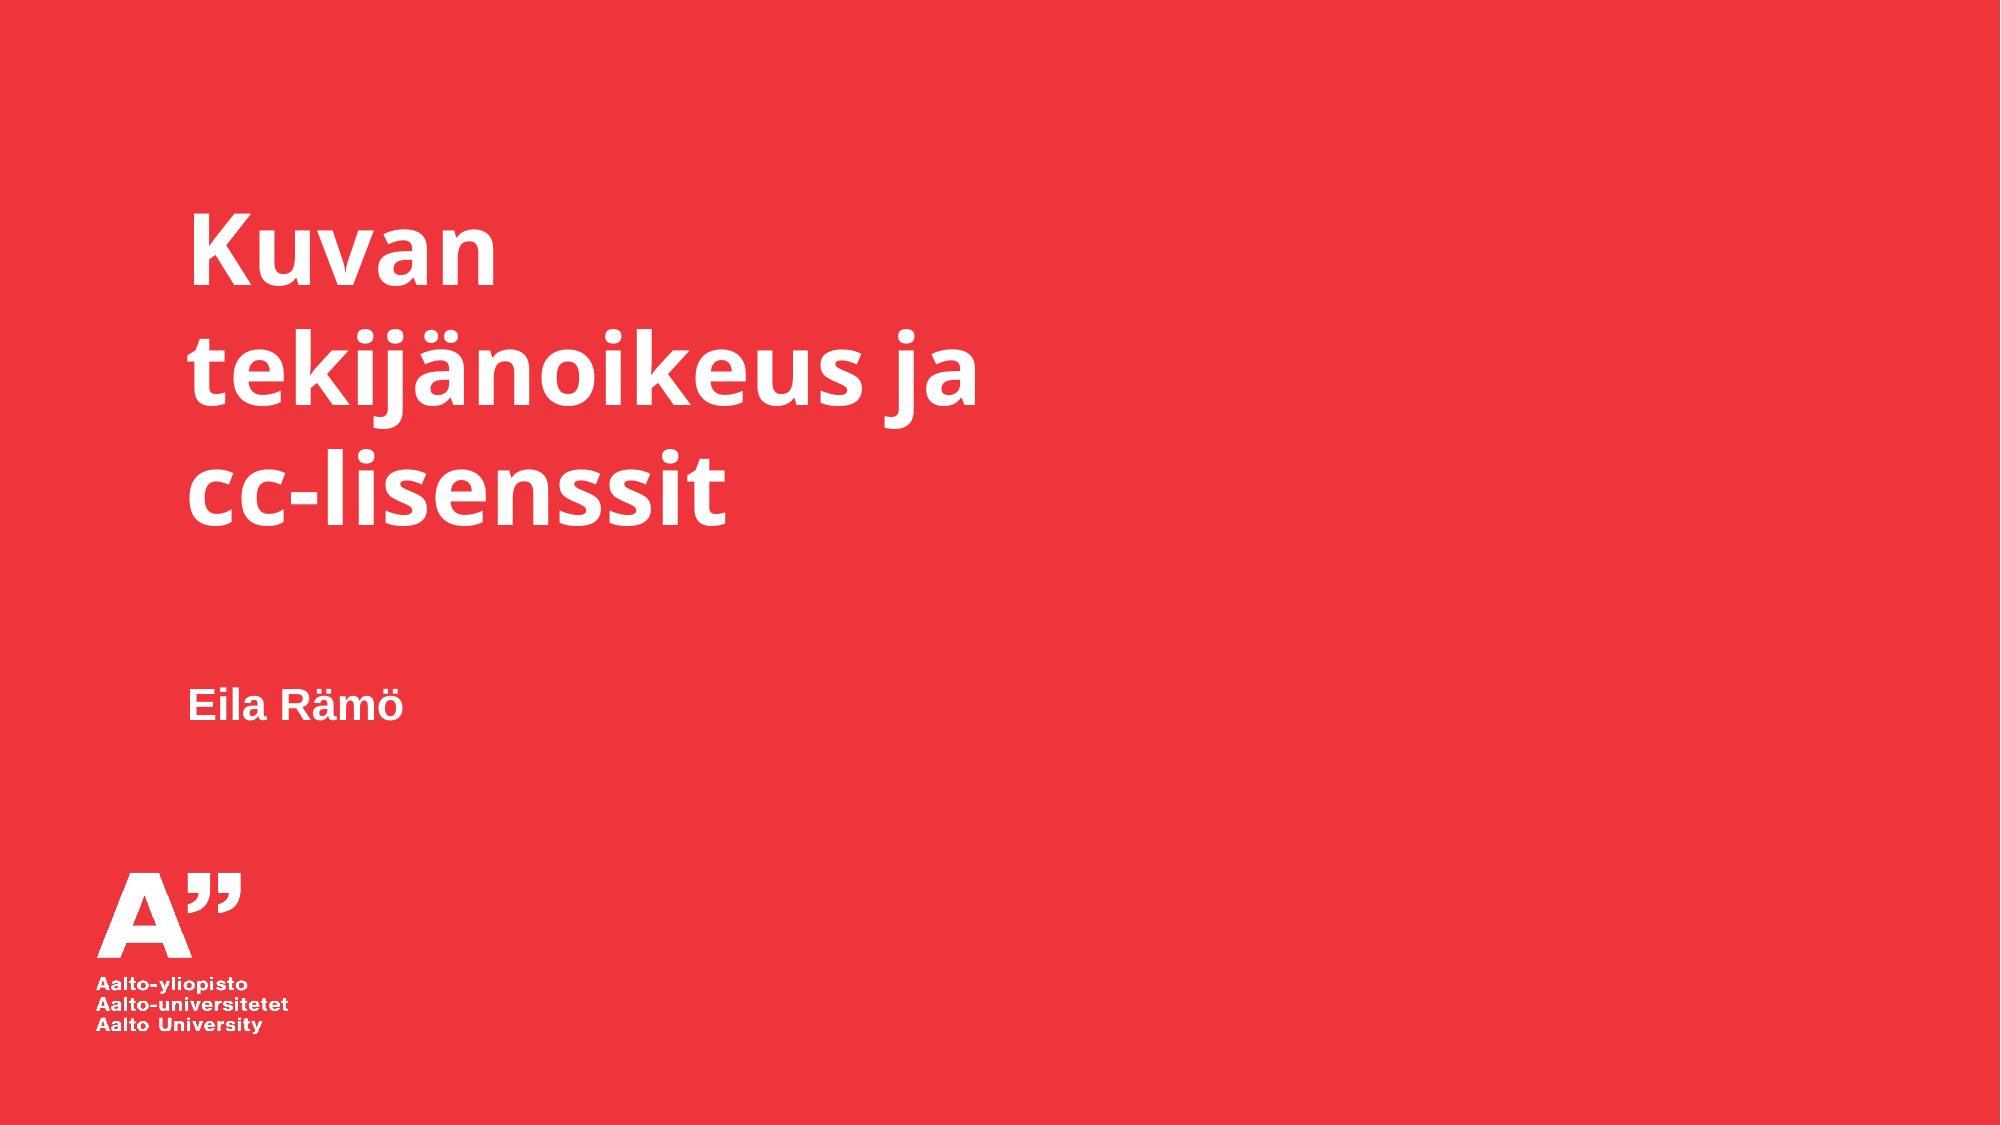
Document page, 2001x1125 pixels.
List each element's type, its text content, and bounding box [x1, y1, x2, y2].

picture [0, 786, 383, 1120]
list Eila Rämö [187, 682, 949, 747]
title Kuvan tekijänoikeus ja cc-lisenssit [185, 27, 1125, 546]
